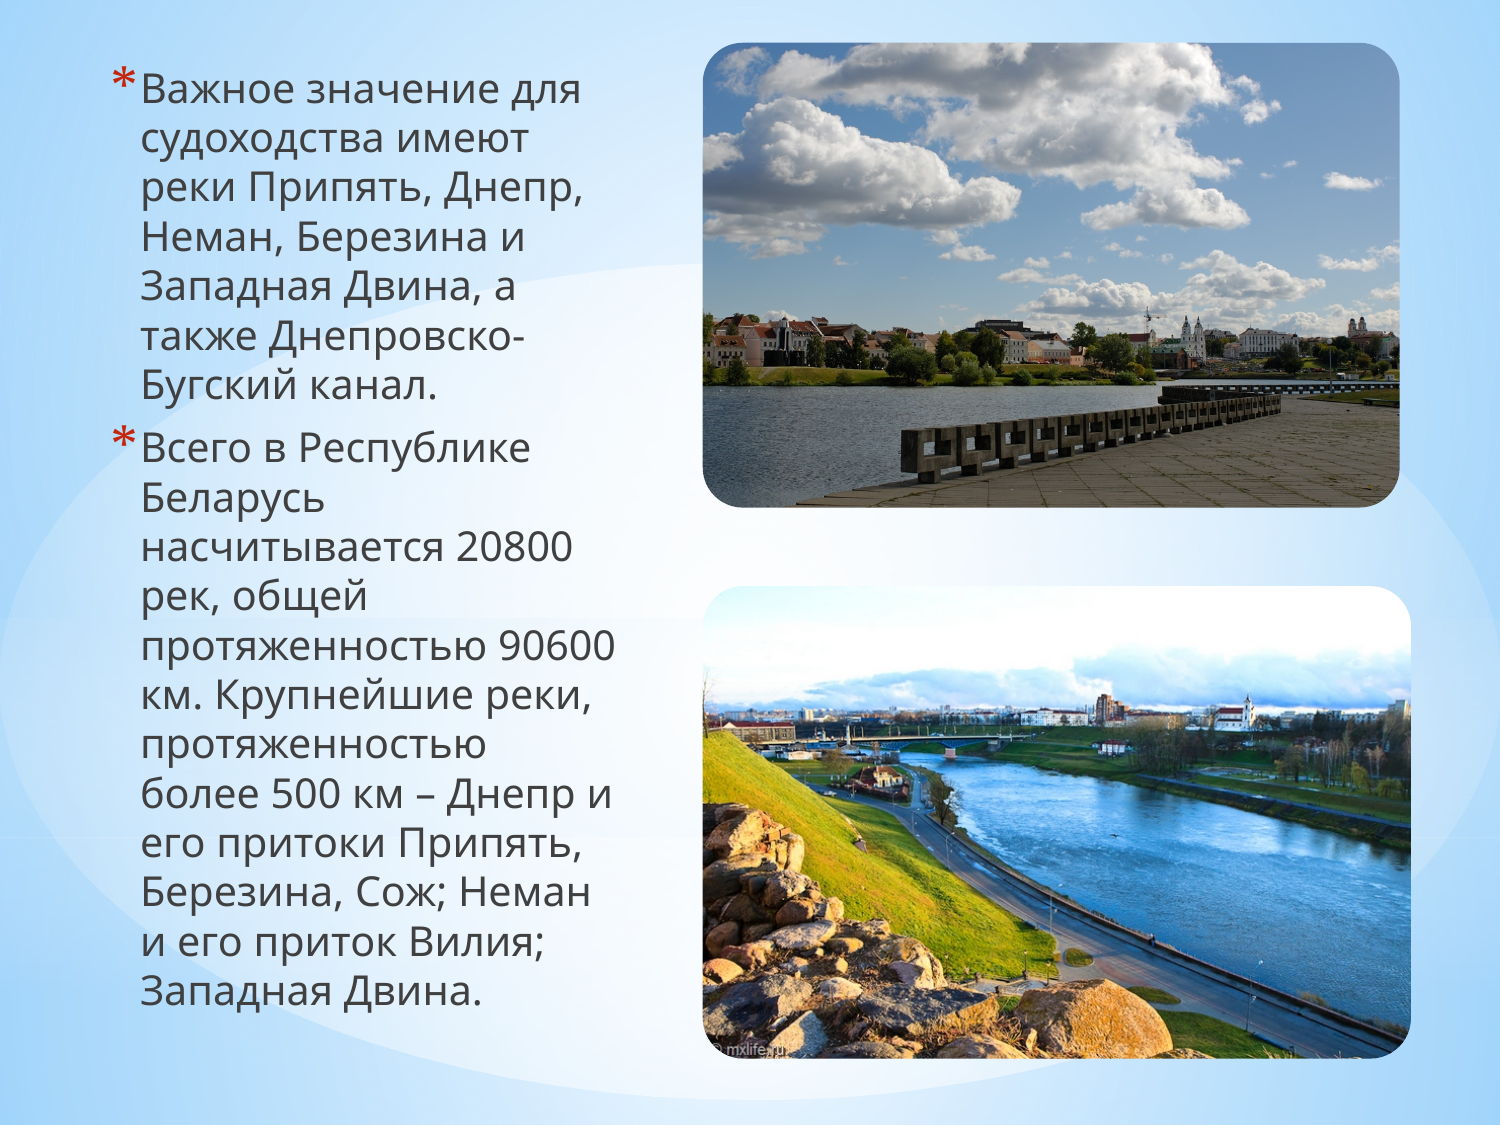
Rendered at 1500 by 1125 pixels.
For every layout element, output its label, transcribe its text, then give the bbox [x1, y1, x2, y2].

list Важное значение для судоходства имеют реки Припять, Днепр, Неман, Березина и Западная Двина, а также Днепровско-Бугский канал. Всего в Республике Беларусь насчитывается 20800 рек, общей протяженностью 90600 км. Крупнейшие реки, протяженностью более 500 км – Днепр и его притоки Припять, Березина, Сож; Неман и его приток Вилия; Западная Двина. [88, 54, 632, 1083]
picture [702, 42, 1400, 508]
picture [702, 585, 1412, 1059]
